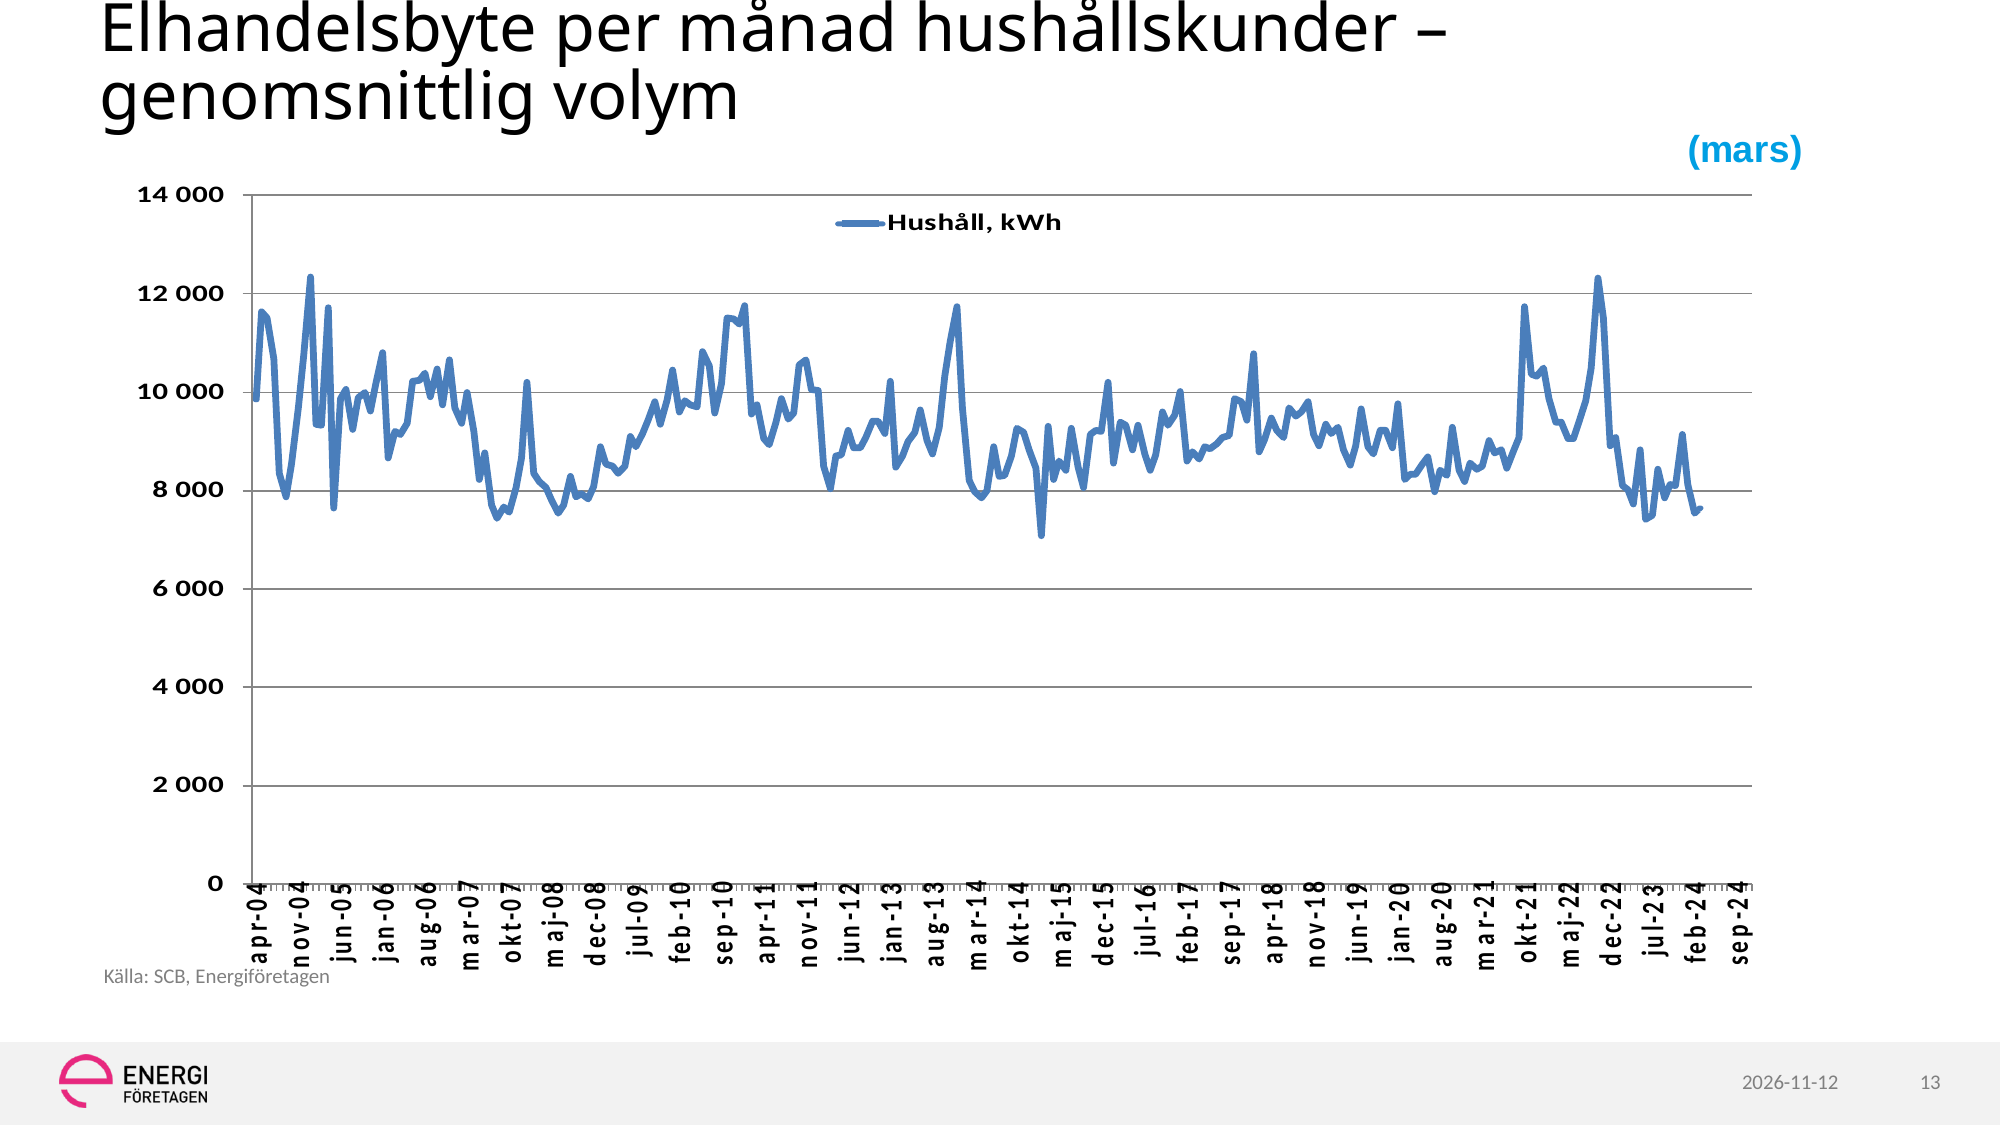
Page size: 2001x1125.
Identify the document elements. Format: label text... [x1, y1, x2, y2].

picture [110, 124, 1912, 991]
picture [59, 1054, 207, 1108]
title Elhandelsbyte per månad hushållskunder – genomsnittlig volym [99, 11, 1900, 133]
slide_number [1742, 1068, 1854, 1099]
slide_number 13 [1882, 1068, 1941, 1099]
